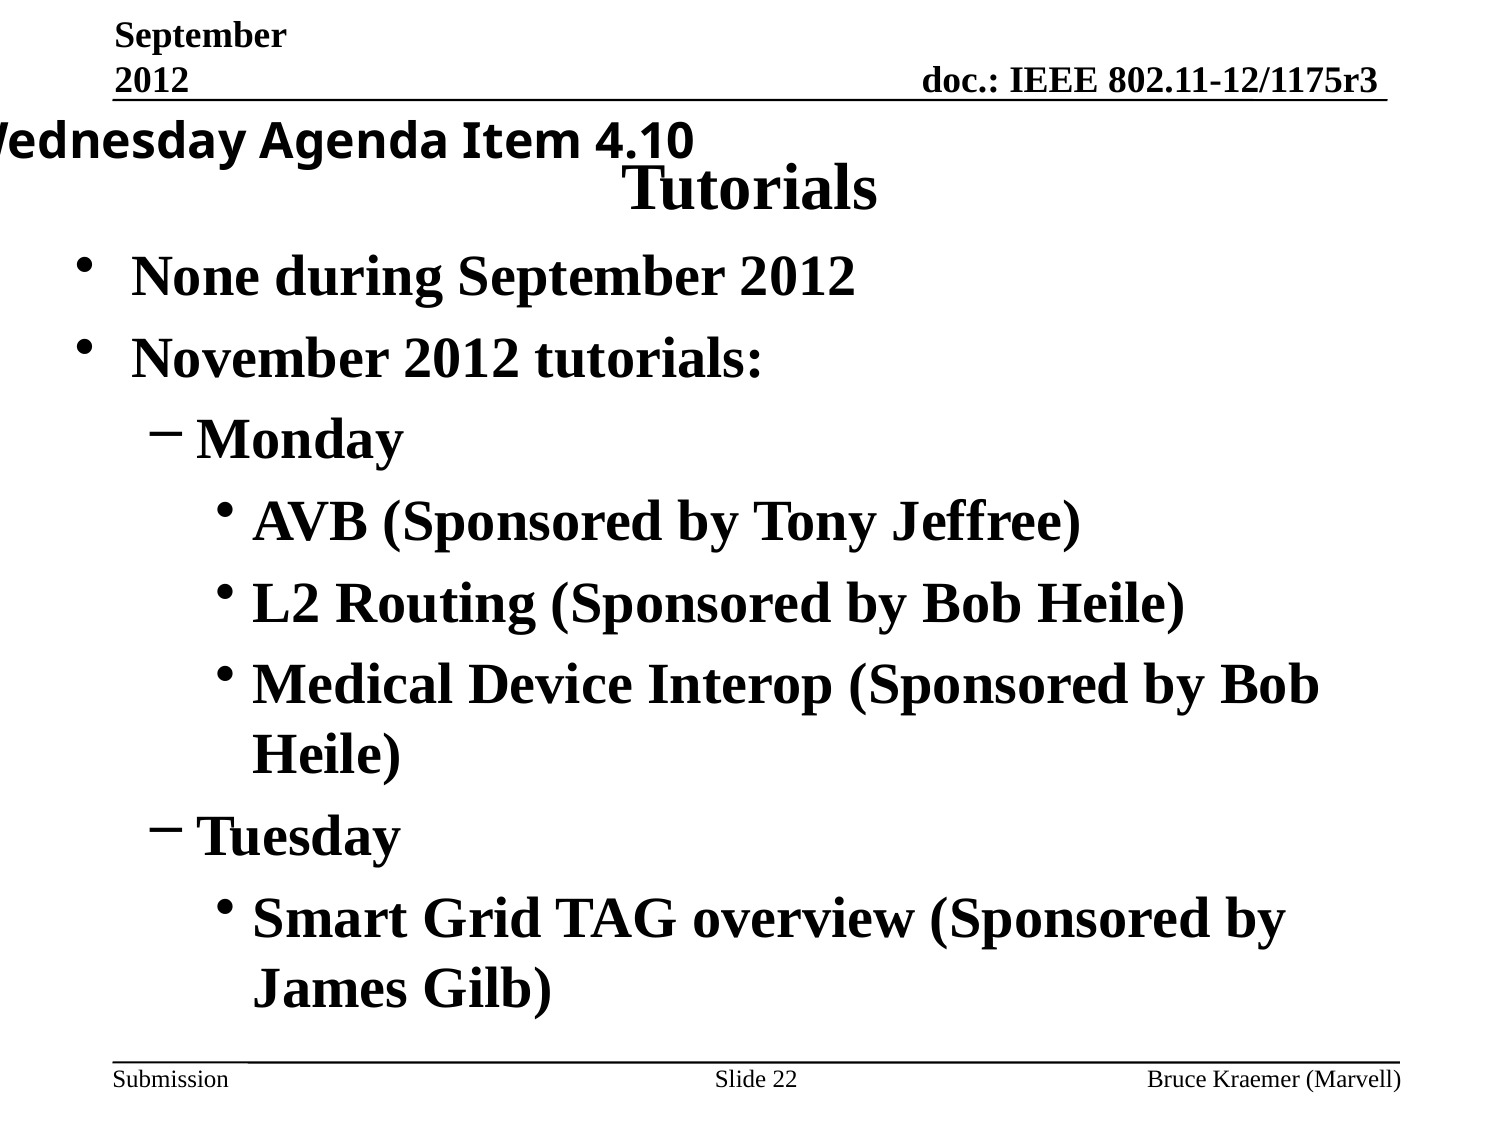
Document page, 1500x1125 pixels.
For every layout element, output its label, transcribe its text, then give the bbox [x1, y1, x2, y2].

title Tutorials [112, 112, 1388, 229]
text_box Wednesday Agenda Item 4.10 [0, 101, 711, 176]
footer Bruce Kraemer (Marvell) [1079, 1062, 1402, 1093]
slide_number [114, 54, 374, 100]
list None during September 2012 November 2012 tutorials: Monday AVB (Sponsored by Tony Jeffree) L2 Routing (Sponsored by Bob Heile) Medical Device Interop (Sponsored by Bob Heile) Tuesday Smart Grid TAG overview (Sponsored by James Gilb) [59, 229, 1458, 1071]
slide_number Slide 22 [712, 1062, 800, 1093]
